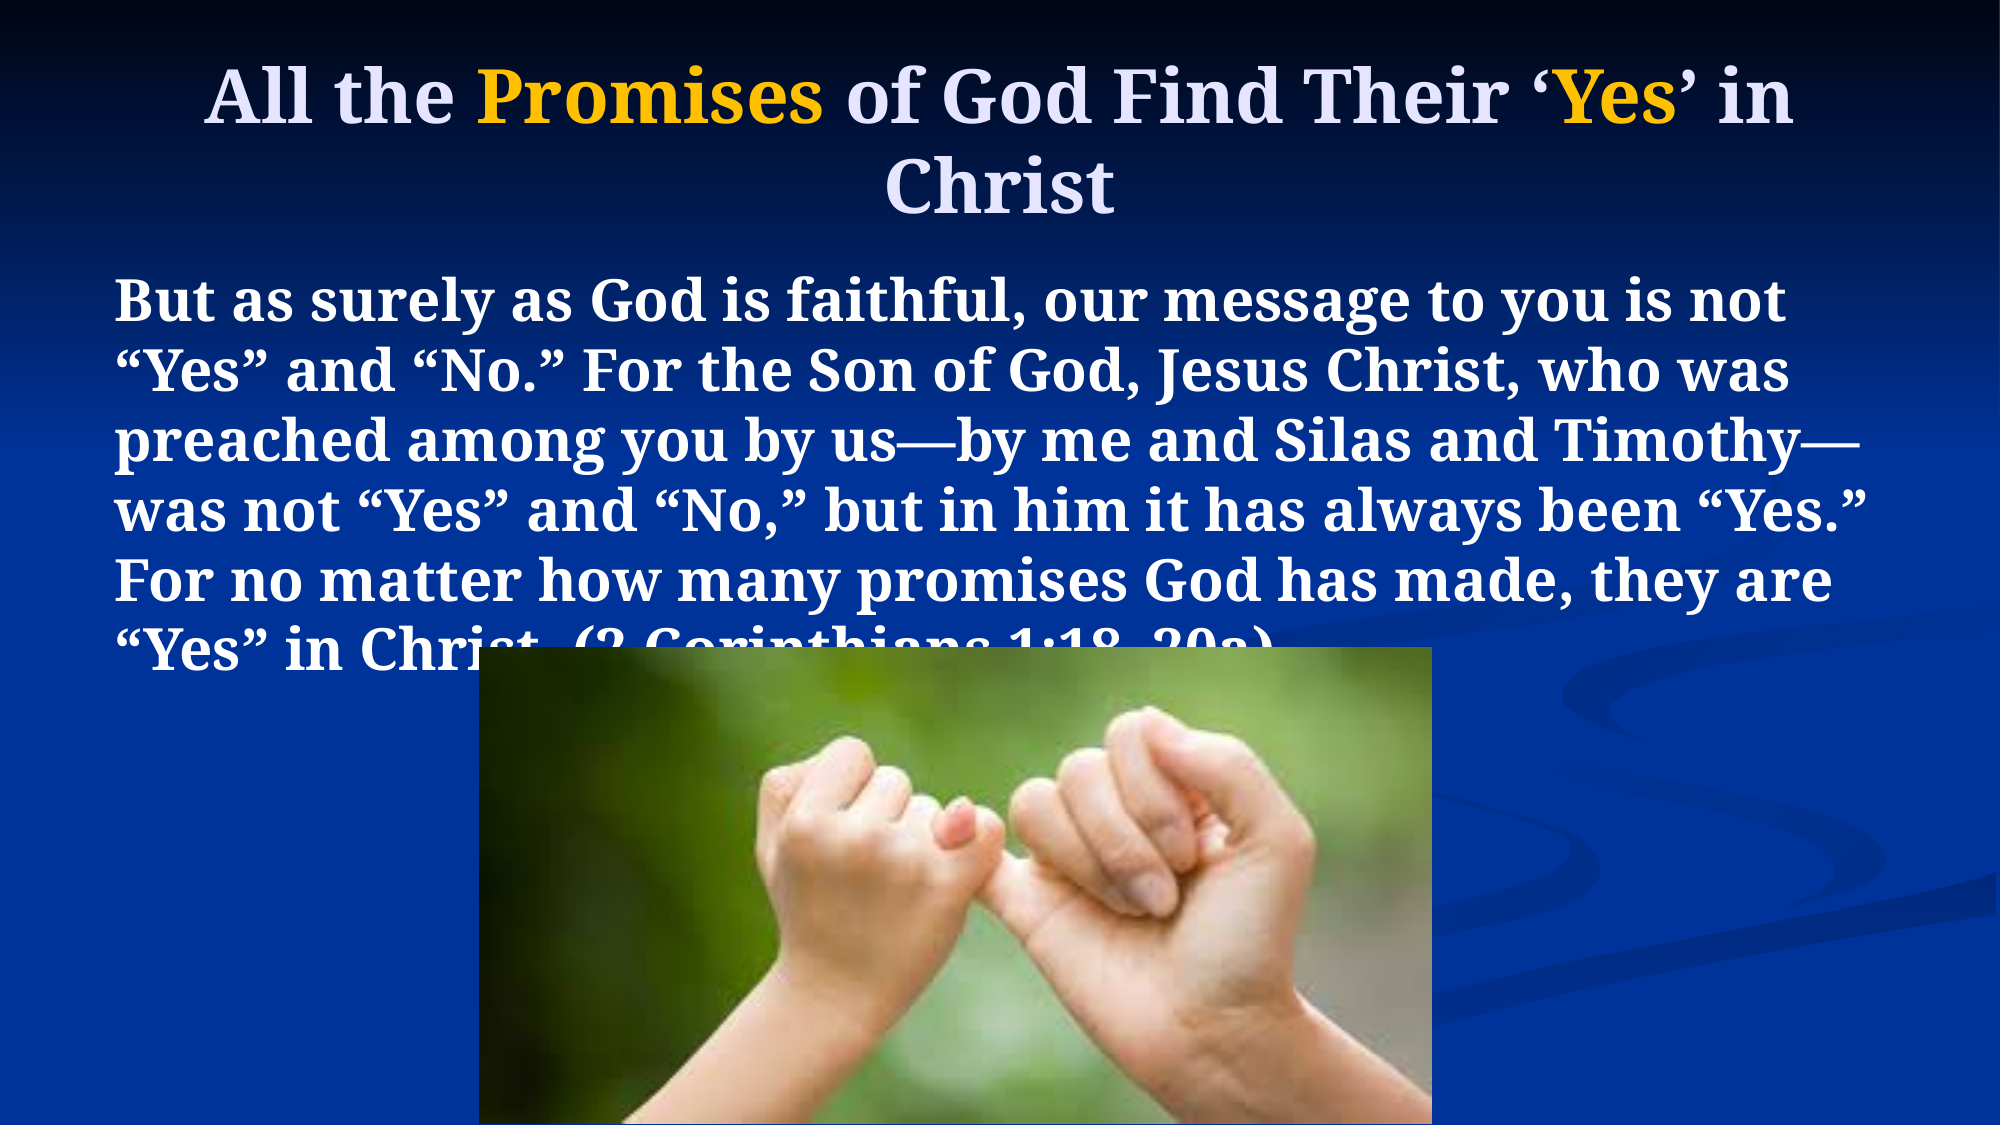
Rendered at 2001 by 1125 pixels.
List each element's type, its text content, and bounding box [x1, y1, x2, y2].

picture [479, 647, 1433, 1125]
list But as surely as God is faithful, our message to you is not “Yes” and “No.” For the Son of God, Jesus Christ, who was preached among you by us—by me and Silas and Timothy—was not “Yes” and “No,” but in him it has always been “Yes.” For no matter how many promises God has made, they are “Yes” in Christ. (2 Corinthians 1:18–20a) [99, 255, 1900, 1005]
title All the Promises of God Find Their ‘Yes’ in Christ [99, 45, 1900, 233]
